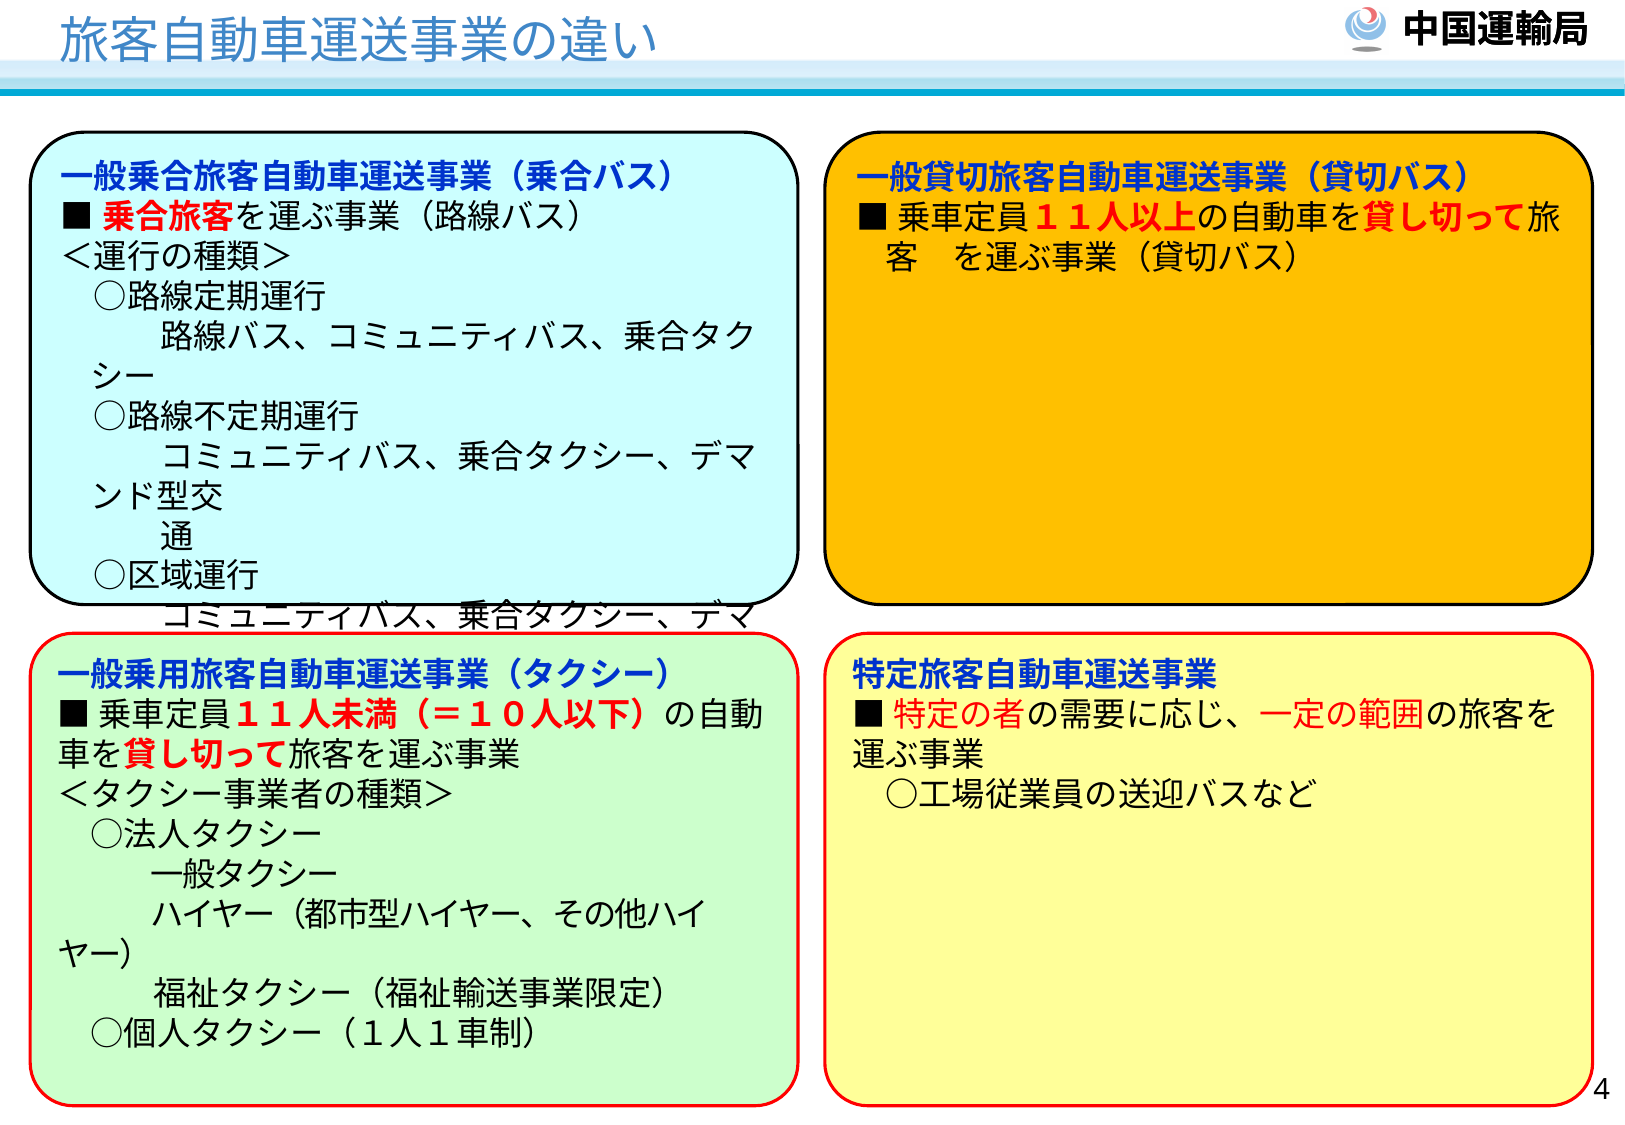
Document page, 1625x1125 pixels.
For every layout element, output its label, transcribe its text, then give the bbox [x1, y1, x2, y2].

text_box 特定旅客自動車運送事業 ■特定の者の需要に応じ、一定の範囲の旅客を運ぶ事業 ○工場従業員の送迎バスなど [822, 631, 1595, 1027]
text_box 一般乗用旅客自動車運送事業（タクシー） ■乗車定員１１人未満（＝１０人以下）の自動車を貸し切って旅客を運ぶ事業 ＜タクシー事業者の種類＞ ○法人タクシー 一般タクシー ハイヤー（都市型ハイヤー、その他ハイヤー） 福祉タクシー（福祉輸送事業限定） ○個人タクシー（１人１車制） [28, 631, 801, 1027]
picture [0, 5, 1625, 88]
slide_number 3 [0, 1027, 1625, 1107]
text_box 一般乗合旅客自動車運送事業（乗合バス） ■乗合旅客を運ぶ事業（路線バス） ＜運行の種類＞ ○路線定期運行 路線バス、コミュニティバス、乗合タクシー ○路線不定期運行 コミュニティバス、乗合タクシー、デマンド型交 通 ○区域運行 コミュニティバス、乗合タクシー、デマンド型交 通 [28, 130, 801, 607]
title 旅客自動車運送事業の違い [44, 0, 1345, 79]
text_box 一般貸切旅客自動車運送事業（貸切バス） ■乗車定員１１人以上の自動車を貸し切って旅客 を運ぶ事業（貸切バス） [822, 130, 1595, 607]
